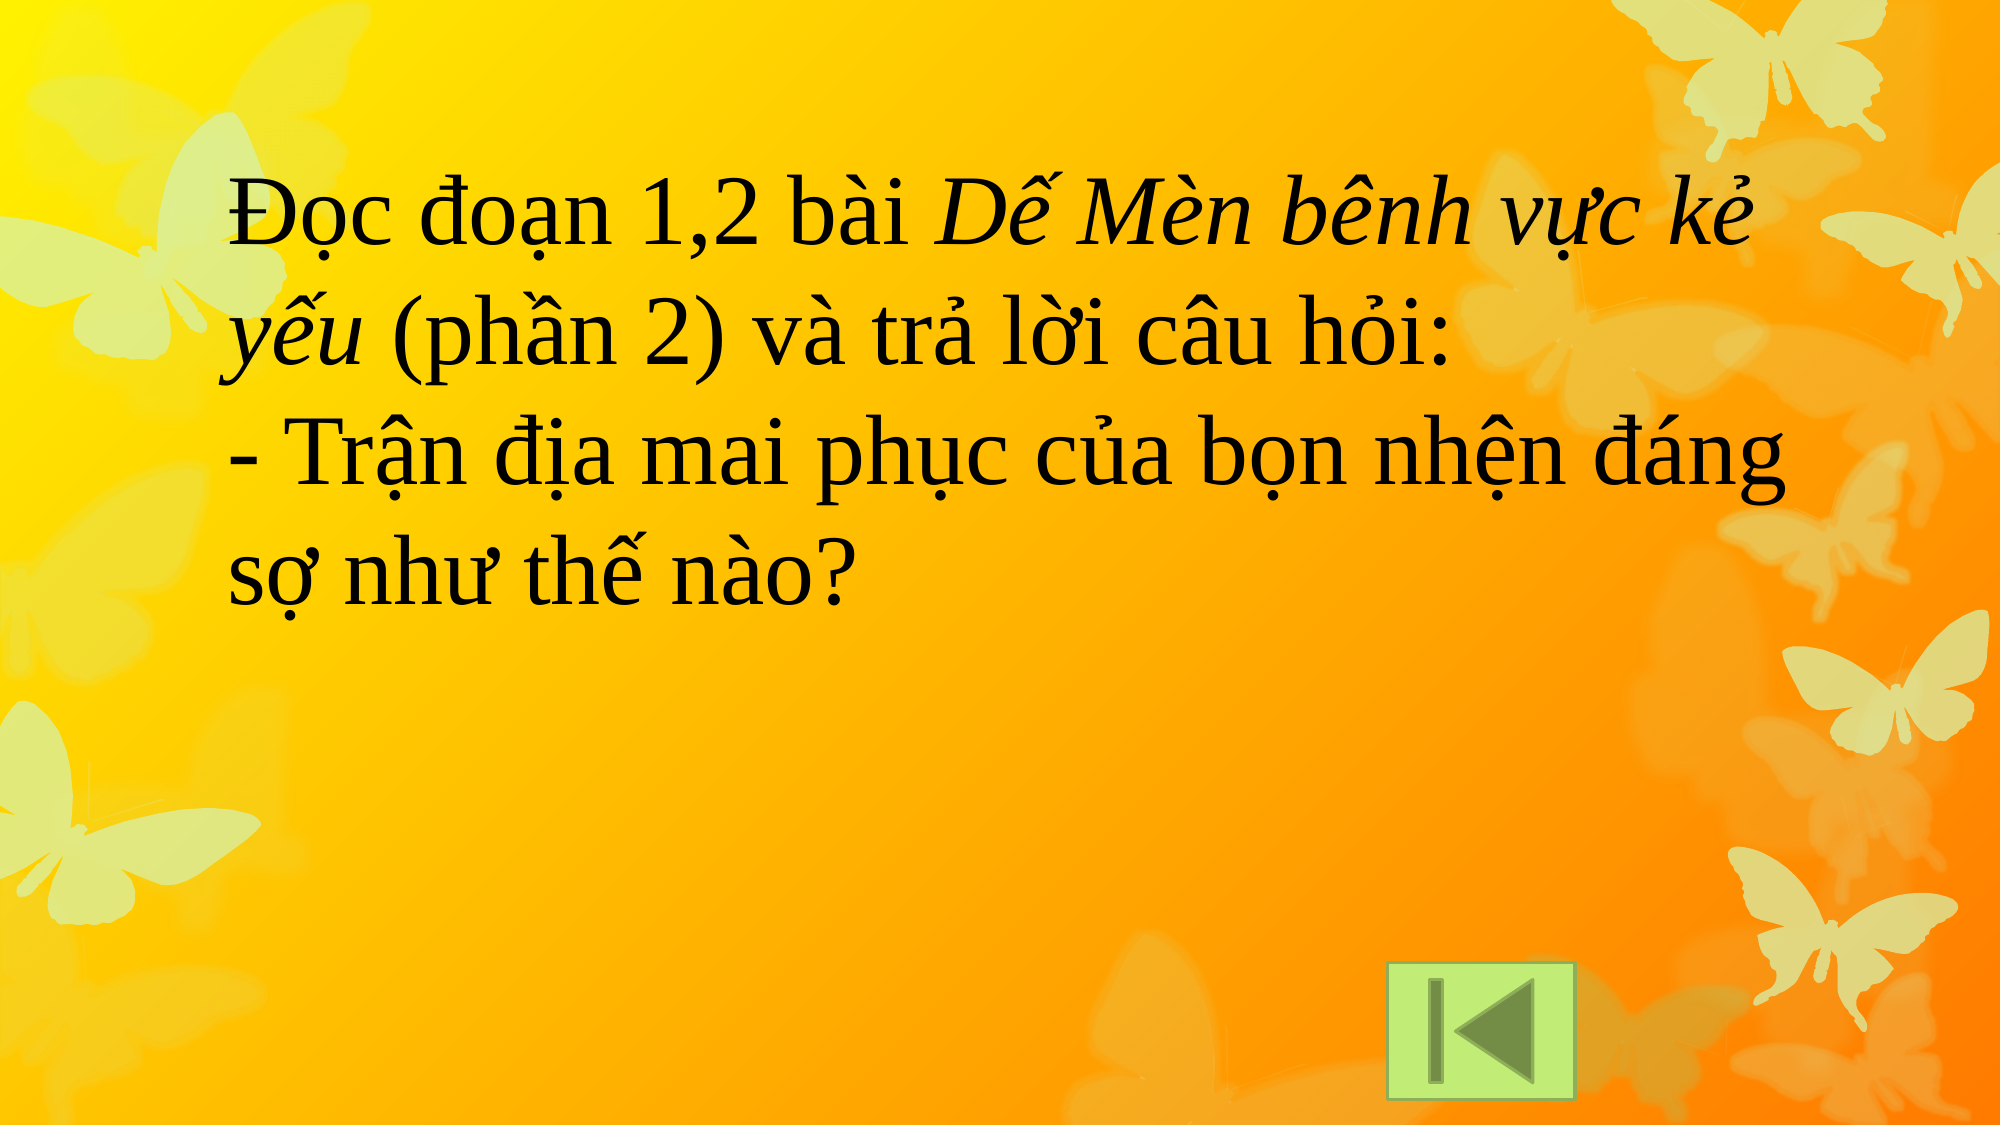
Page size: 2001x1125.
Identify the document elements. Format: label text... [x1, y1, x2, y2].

text_box Đọc đoạn 1,2 bài Dế Mèn bênh vực kẻ yếu (phần 2) và trả lời câu hỏi: - Trận địa mai phục của bọn nhện đáng sợ như thế nào? [212, 137, 1863, 752]
text_box [1386, 961, 1577, 1101]
